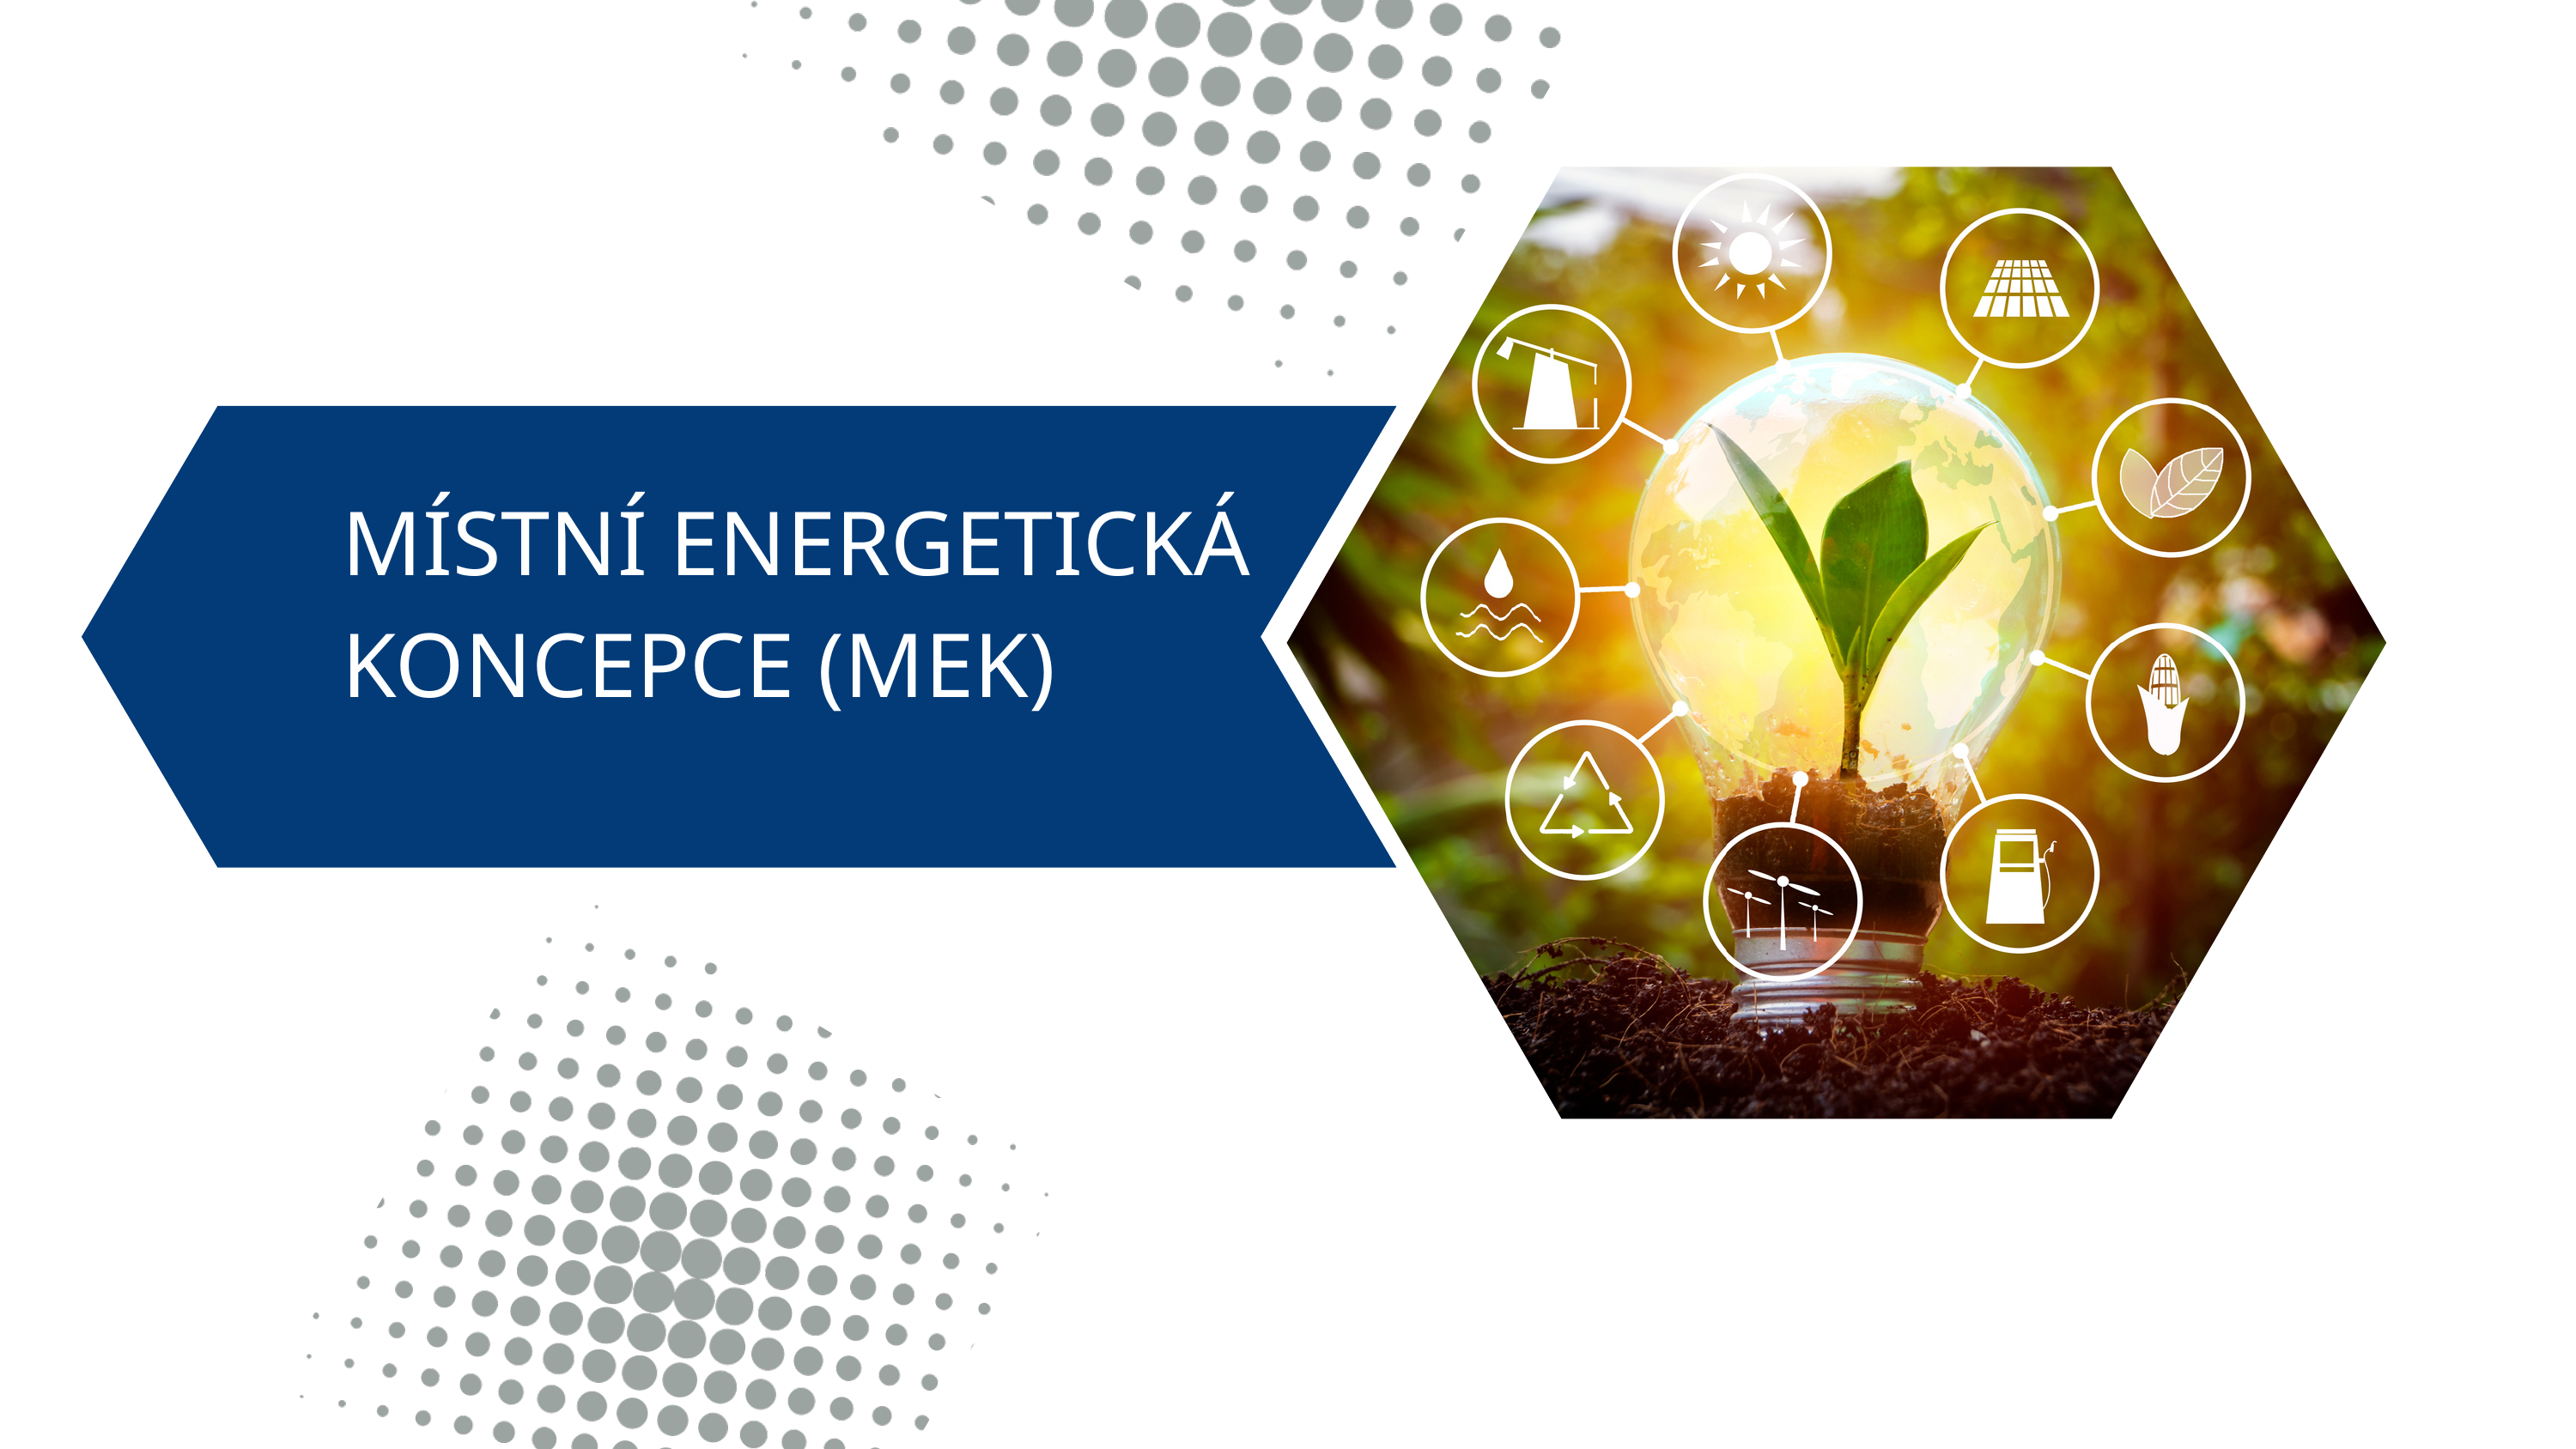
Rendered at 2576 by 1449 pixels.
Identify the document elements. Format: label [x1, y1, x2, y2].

text_box [1286, 167, 2387, 1119]
text_box [274, 879, 1074, 1449]
text_box [709, 0, 1601, 375]
text_box [81, 405, 1282, 868]
